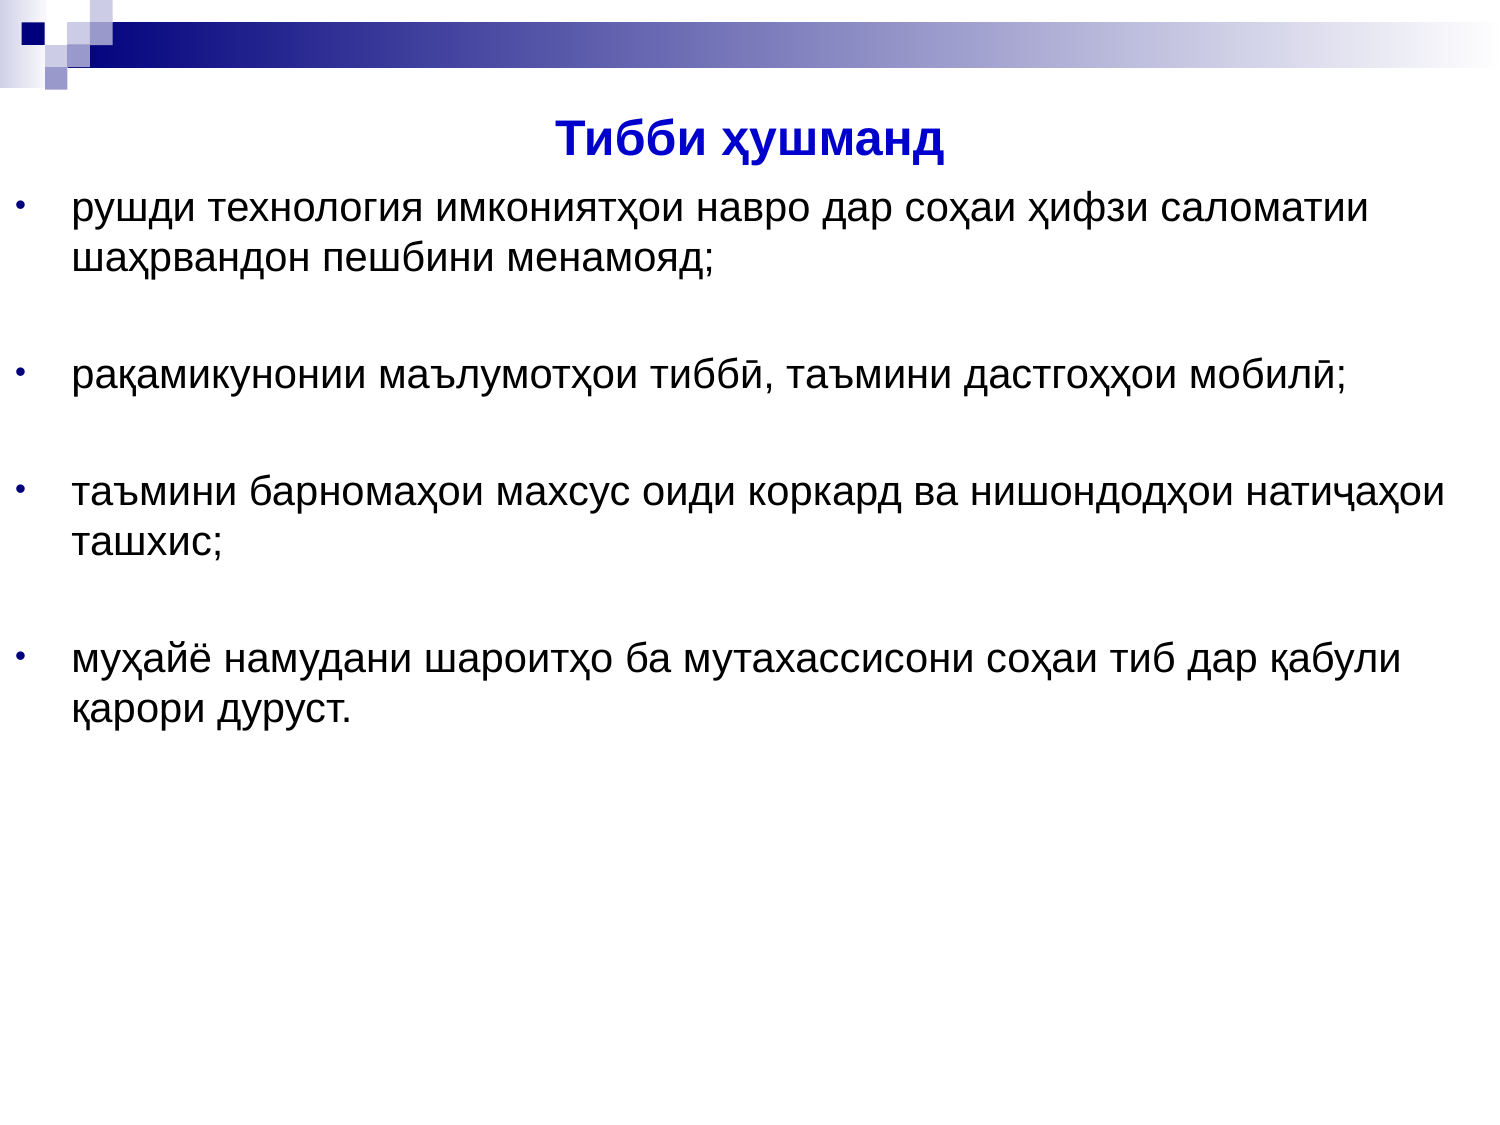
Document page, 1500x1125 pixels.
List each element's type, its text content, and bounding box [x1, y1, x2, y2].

list рушди технология имкониятҳои навро дар соҳаи ҳифзи саломатии шаҳрвандон пешбини менамояд; рақамикунонии маълумотҳои тиббӣ, таъмини дастгоҳҳои мобилӣ; таъмини барномаҳои махсус оиди коркард ва нишондодҳои натиҷаҳои ташхис; муҳайё намудани шароитҳо ба мутахассисони соҳаи тиб дар қабули қарори дуруст. [0, 172, 1500, 1125]
title Тибби ҳушманд [75, 75, 1425, 172]
